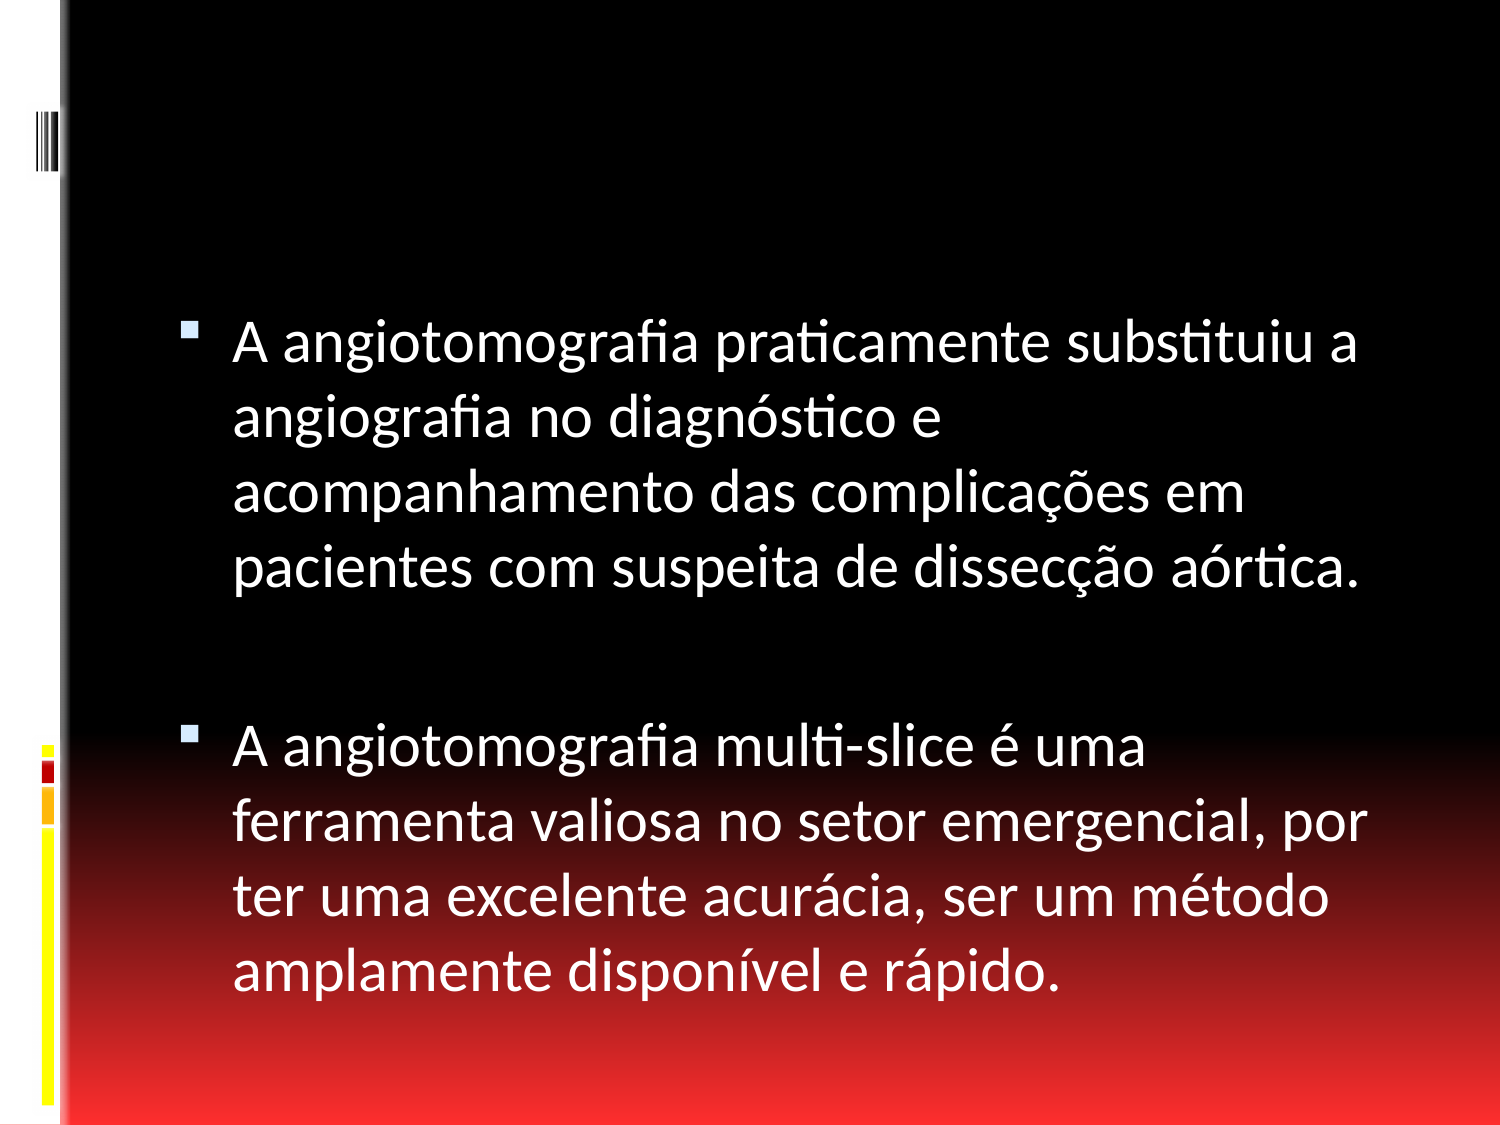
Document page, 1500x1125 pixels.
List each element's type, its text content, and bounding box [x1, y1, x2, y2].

list A angiotomografia praticamente substituiu a angiografia no diagnóstico e acompanhamento das complicações em pacientes com suspeita de dissecção aórtica. A angiotomografia multi-slice é uma ferramenta valiosa no setor emergencial, por ter uma excelente acurácia, ser um método amplamente disponível e rápido. [150, 292, 1425, 1043]
